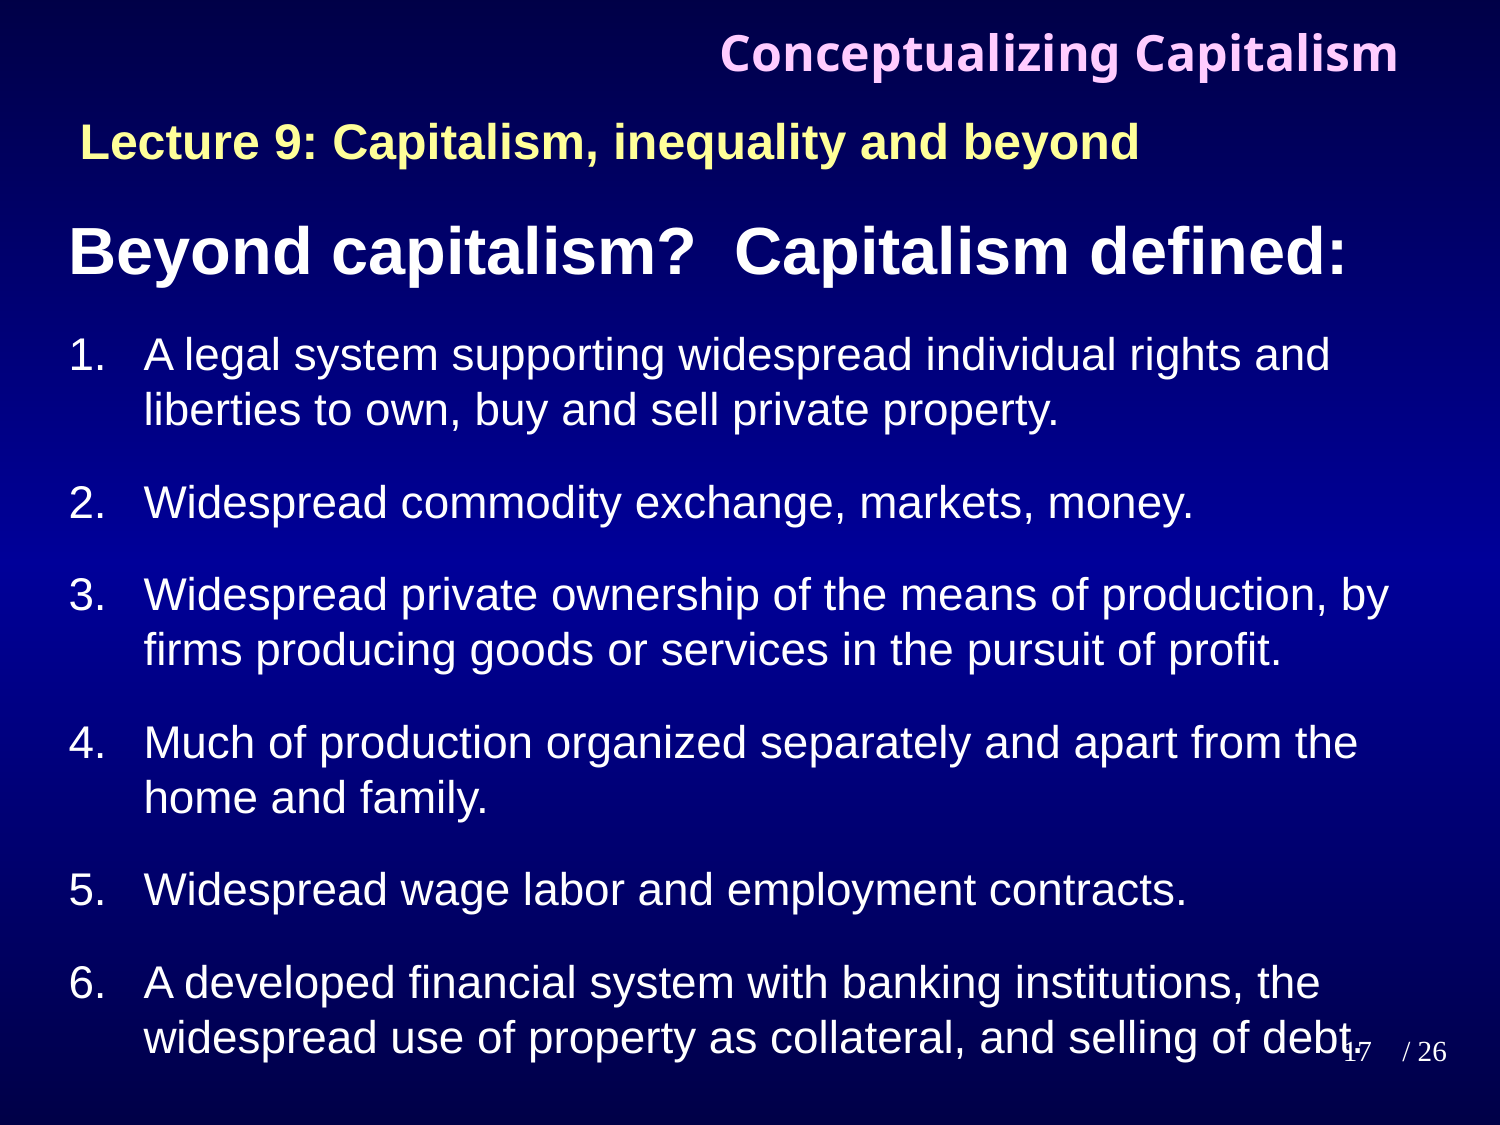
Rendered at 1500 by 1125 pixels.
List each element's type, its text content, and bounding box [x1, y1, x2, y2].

title Conceptualizing Capitalism [620, 1, 1500, 102]
slide_number 17 [1257, 1024, 1388, 1101]
text_box Beyond capitalism? Capitalism defined: A legal system supporting widespread individual rights and liberties to own, buy and sell private property. Widespread commodity exchange, markets, money. Widespread private ownership of the means of production, by firms producing goods or services in the pursuit of profit. Much of production organized separately and apart from the home and family. Widespread wage labor and employment contracts. A developed financial system with banking institutions, the widespread use of property as collateral, and selling of debt. [53, 200, 1433, 1070]
text_box Lecture 9: Capitalism, inequality and beyond [64, 101, 1235, 177]
text_box / 26 [1387, 1024, 1500, 1075]
